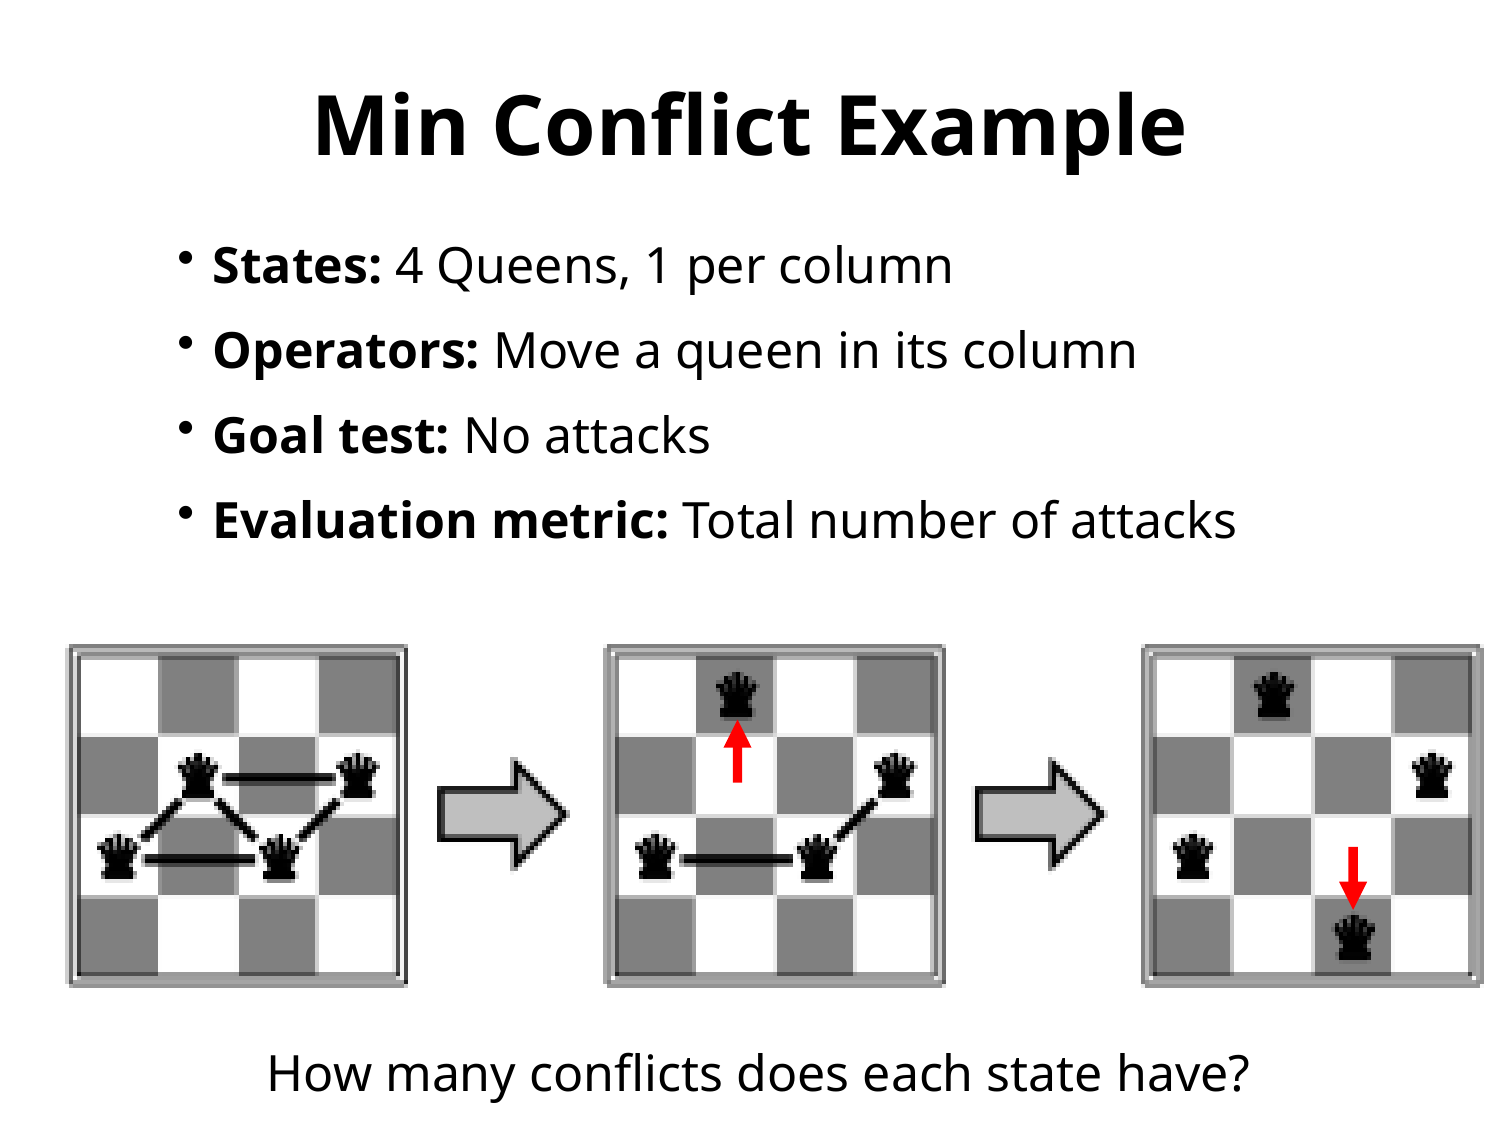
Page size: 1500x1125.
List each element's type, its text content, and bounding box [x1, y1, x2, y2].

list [56, 640, 1490, 1079]
text_box States: 4 Queens, 1 per column Operators: Move a queen in its column Goal test: No attacks Evaluation metric: Total number of attacks [162, 226, 1350, 556]
title Min Conflict Example [112, 28, 1388, 216]
text_box How many conflicts does each state have? [252, 1086, 1266, 1109]
